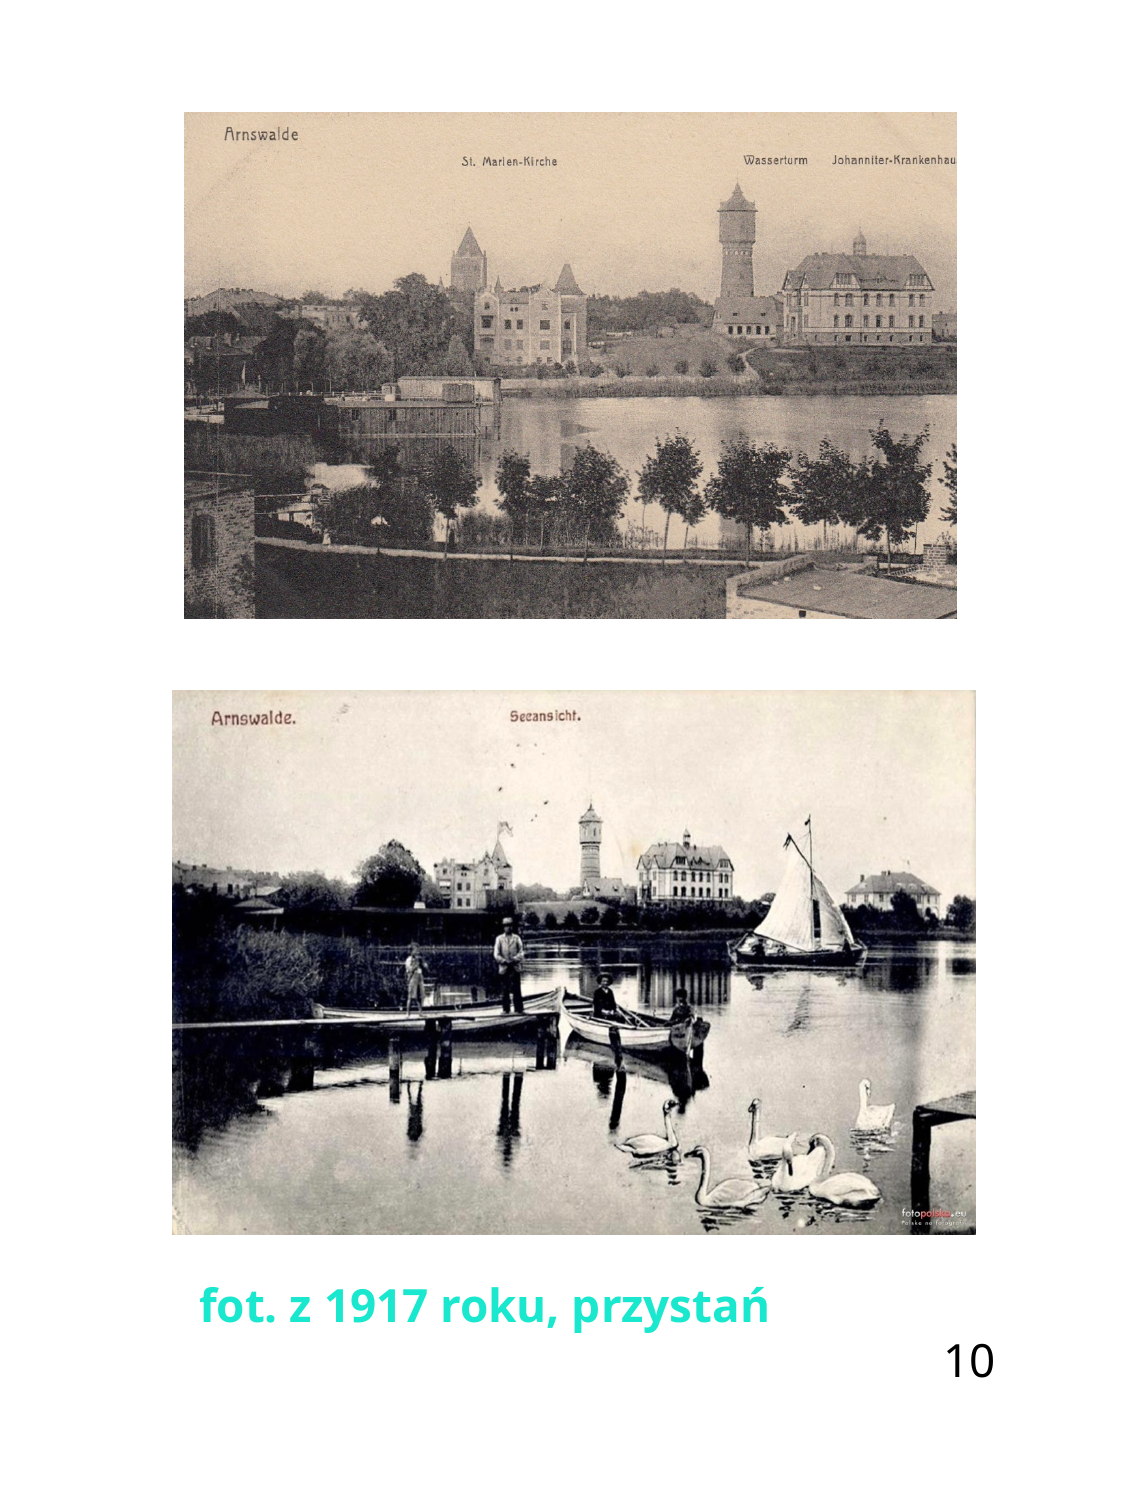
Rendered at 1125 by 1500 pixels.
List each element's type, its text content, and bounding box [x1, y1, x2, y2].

picture [172, 690, 977, 1235]
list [184, 111, 958, 619]
text_box fot. z 1917 roku, przystań 10 [184, 1269, 1012, 1395]
